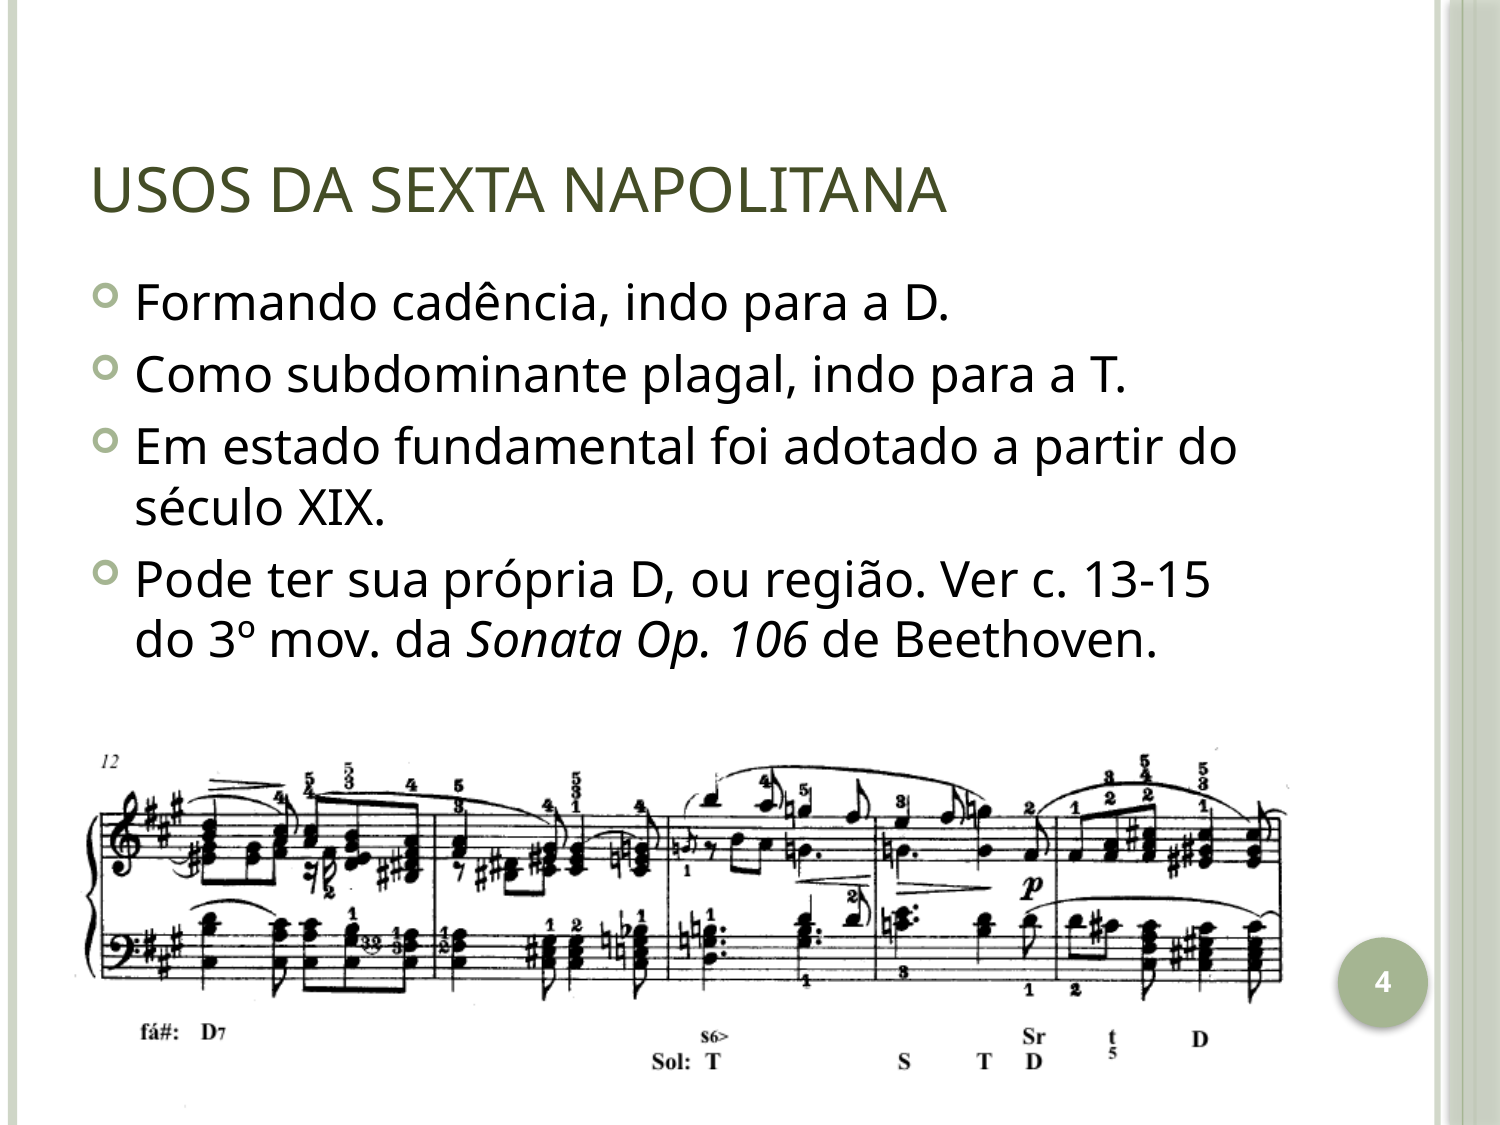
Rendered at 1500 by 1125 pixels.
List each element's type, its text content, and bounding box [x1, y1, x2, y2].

slide_number 4 [1333, 940, 1434, 1027]
title Usos da sexta napolitana [75, 45, 1300, 233]
list Formando cadência, indo para a D. Como subdominante plagal, indo para a T. Em estado fundamental foi adotado a partir do século XIX. Pode ter sua própria D, ou região. Ver c. 13-15 do 3º mov. da Sonata Op. 106 de Beethoven. [75, 262, 1300, 699]
picture [59, 702, 1325, 1114]
